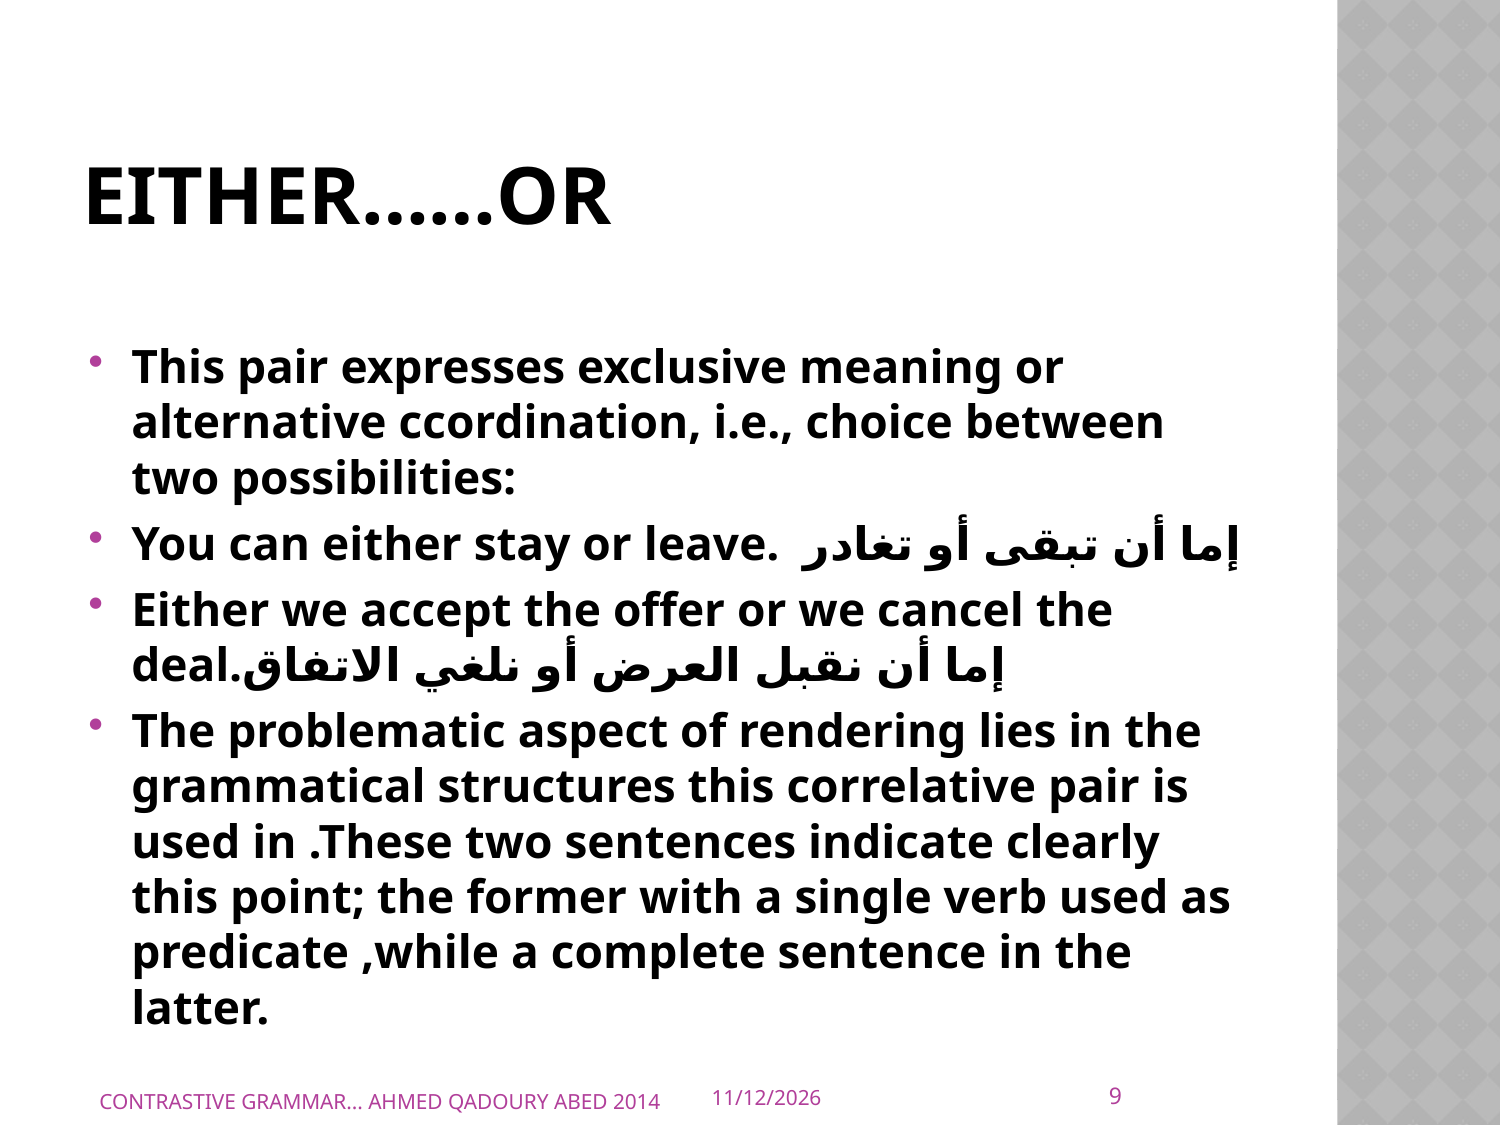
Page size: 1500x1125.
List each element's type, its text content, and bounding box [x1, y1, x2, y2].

title EITHER……OR [75, 52, 1263, 240]
list This pair expresses exclusive meaning or alternative ccordination, i.e., choice between two possibilities: You can either stay or leave. إما أن تبقى أو تغادر Either we accept the offer or we cancel the deal.إما أن نقبل العرض أو نلغي الاتفاق The problematic aspect of rendering lies in the grammatical structures this correlative pair is used in .These two sentences indicate clearly this point; the former with a single verb used as predicate ,while a complete sentence in the latter. [74, 263, 1263, 1060]
slide_number 9 [1025, 1075, 1123, 1113]
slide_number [696, 1075, 1025, 1114]
footer CONTRASTIVE GRAMMAR... AHMED QADOURY ABED 2014 [75, 1075, 675, 1114]
